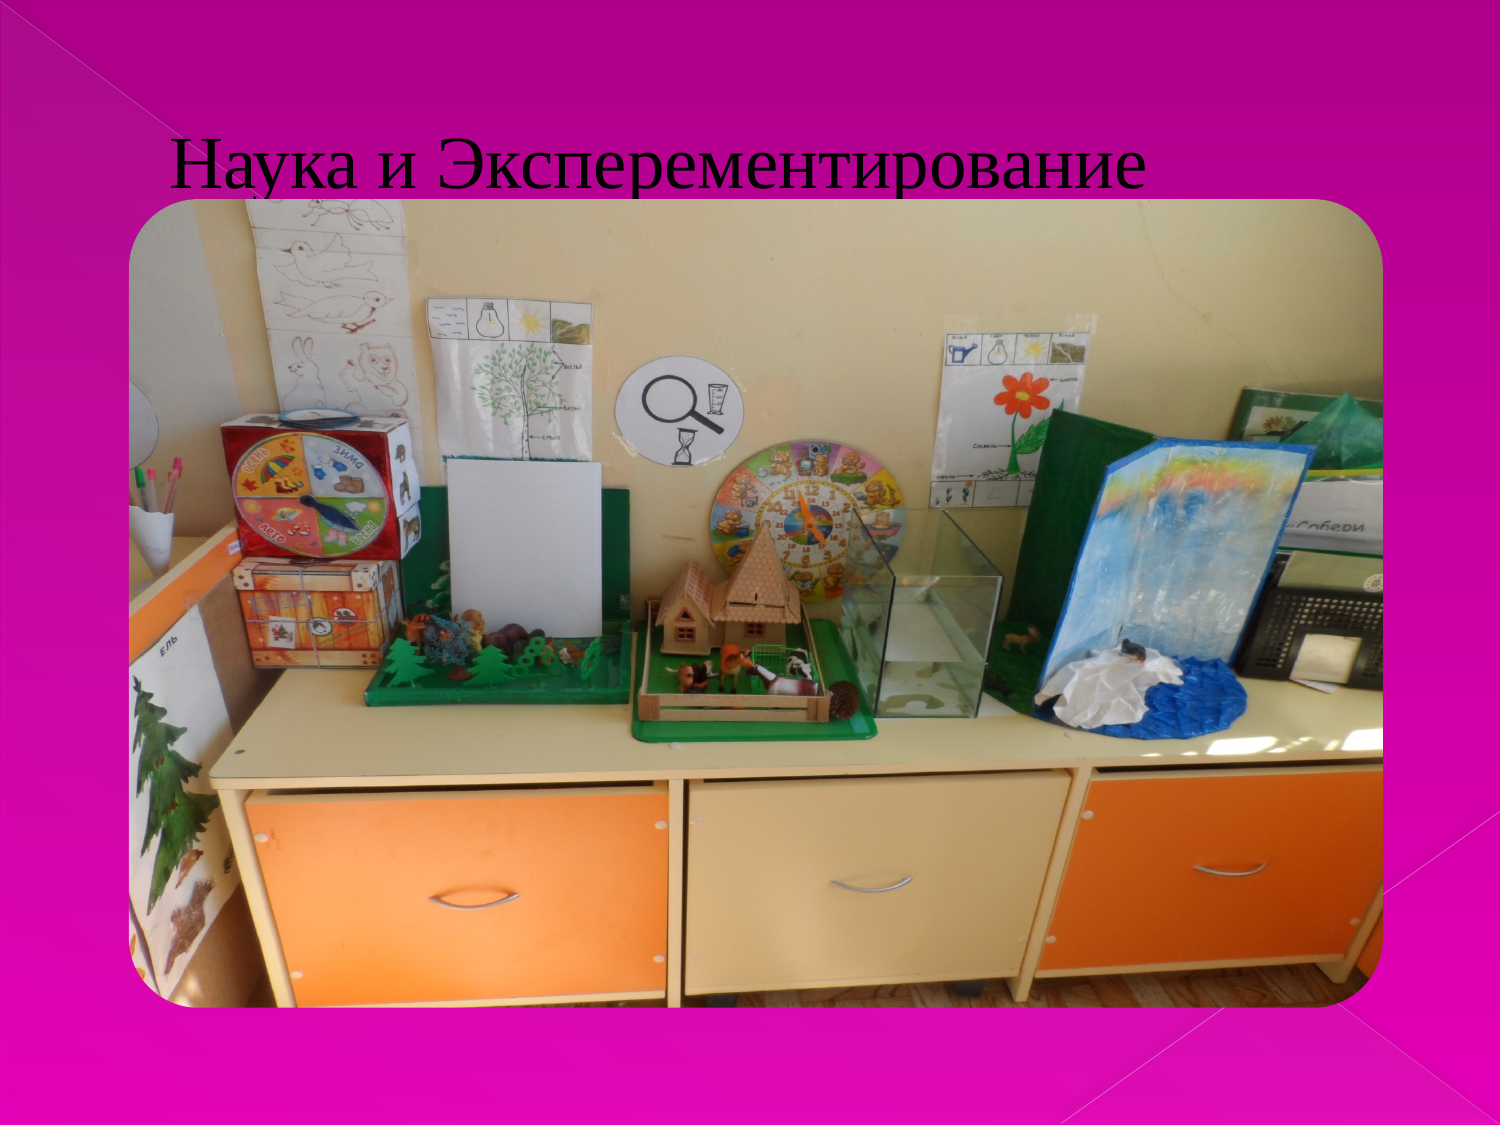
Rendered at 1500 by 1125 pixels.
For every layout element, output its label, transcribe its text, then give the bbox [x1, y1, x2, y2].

title Наука и Эксперементирование [75, 43, 1425, 274]
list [128, 198, 1384, 1008]
